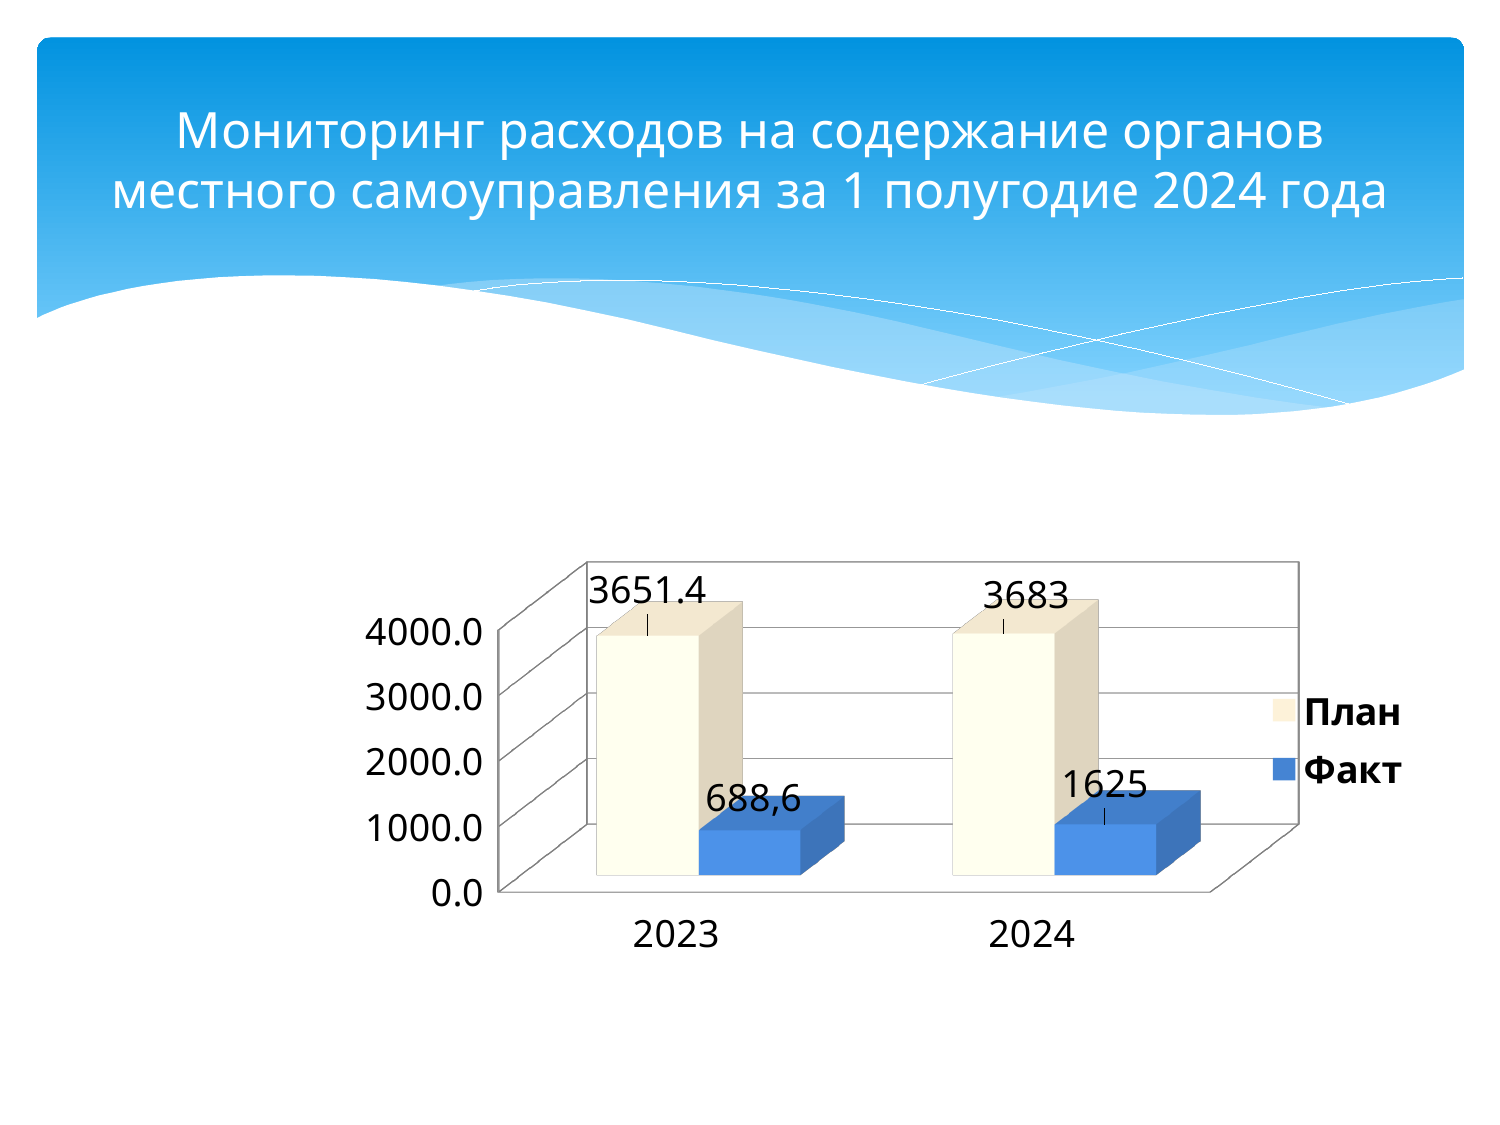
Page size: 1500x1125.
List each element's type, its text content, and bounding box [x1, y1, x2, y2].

title Мониторинг расходов на содержание органов местного самоуправления за 1 полугодие 2024 года [75, 55, 1425, 261]
chart [125, 455, 1428, 1024]
